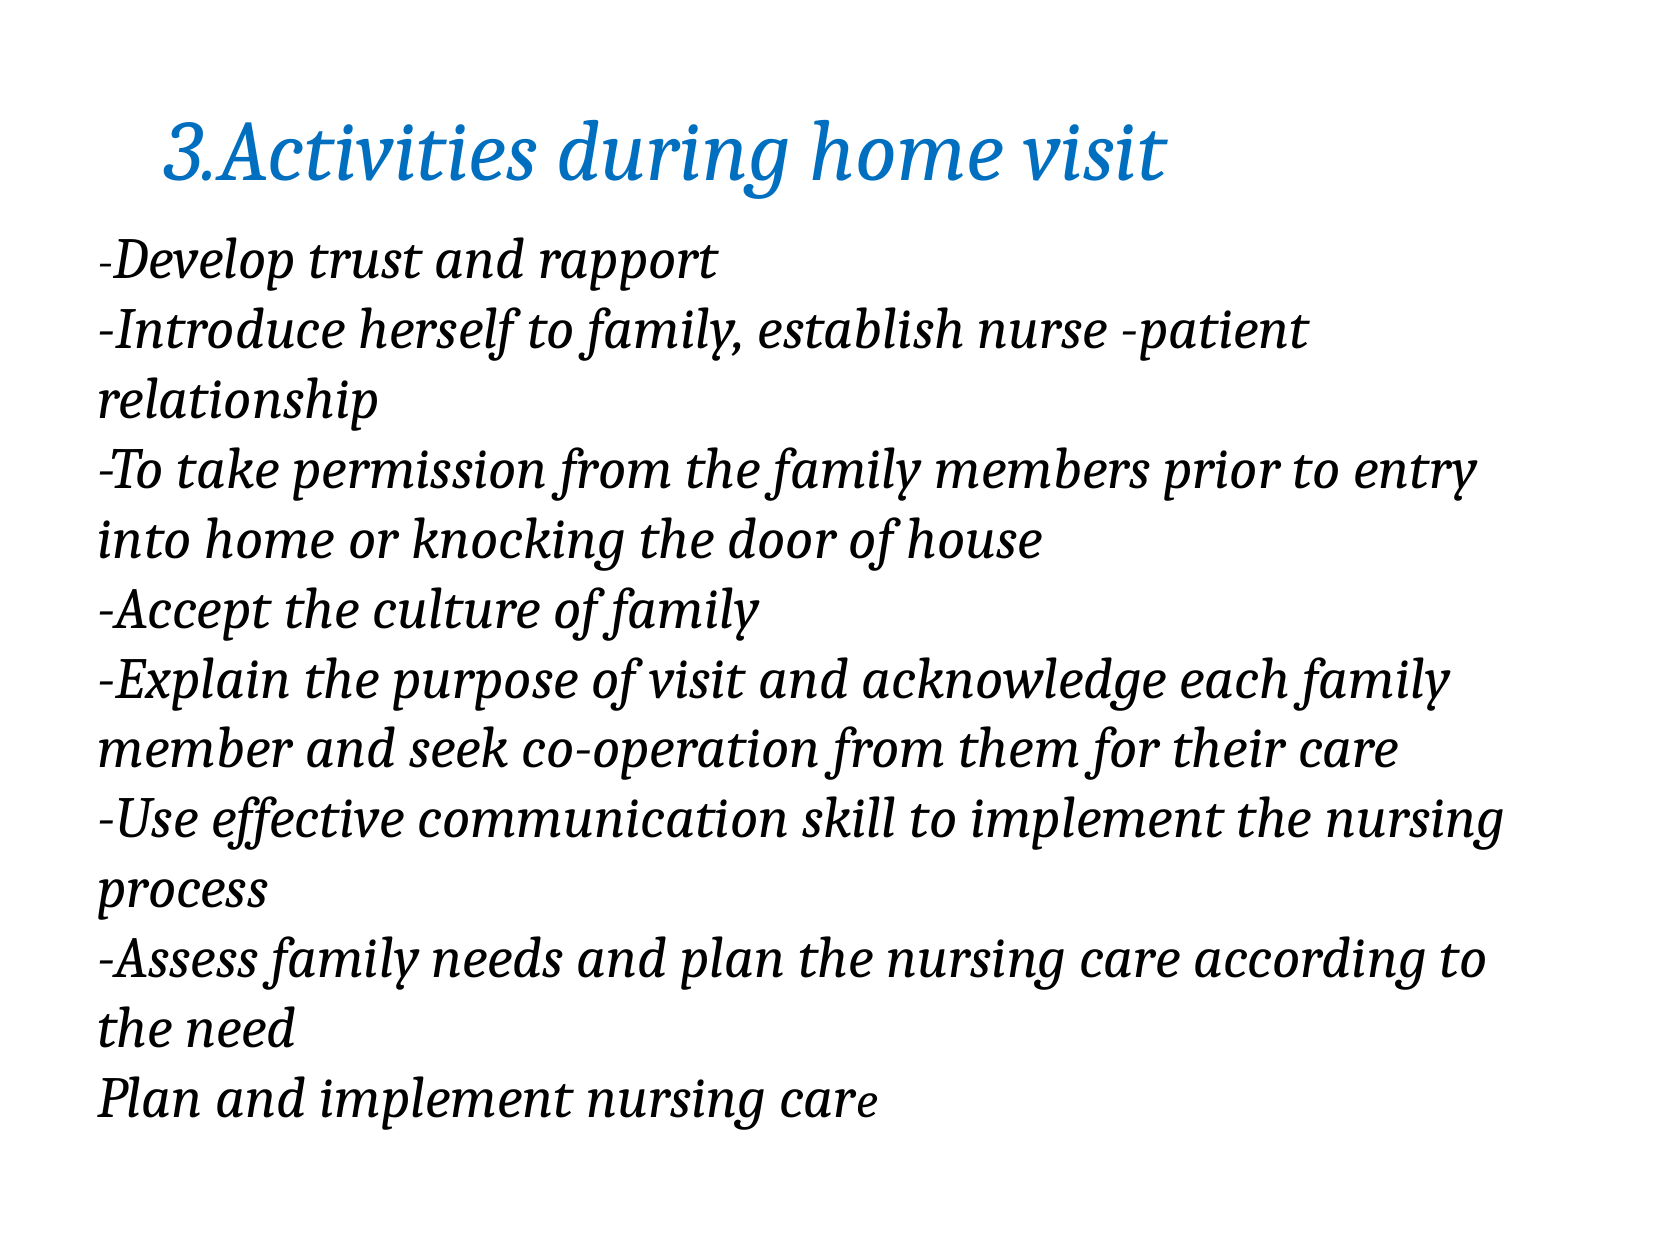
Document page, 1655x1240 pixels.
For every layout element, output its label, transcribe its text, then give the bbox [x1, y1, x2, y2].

title 3.Activities during home visit [164, 93, 1279, 199]
list -Develop trust and rapport -Introduce herself to family, establish nurse -patient relationship -To take permission from the family members prior to entry into home or knocking the door of house -Accept the culture of family -Explain the purpose of visit and acknowledge each family member and seek co-operation from them for their care -Use effective communication skill to implement the nursing process -Assess family needs and plan the nursing care according to the need Plan and implement nursing care [97, 219, 1554, 1200]
